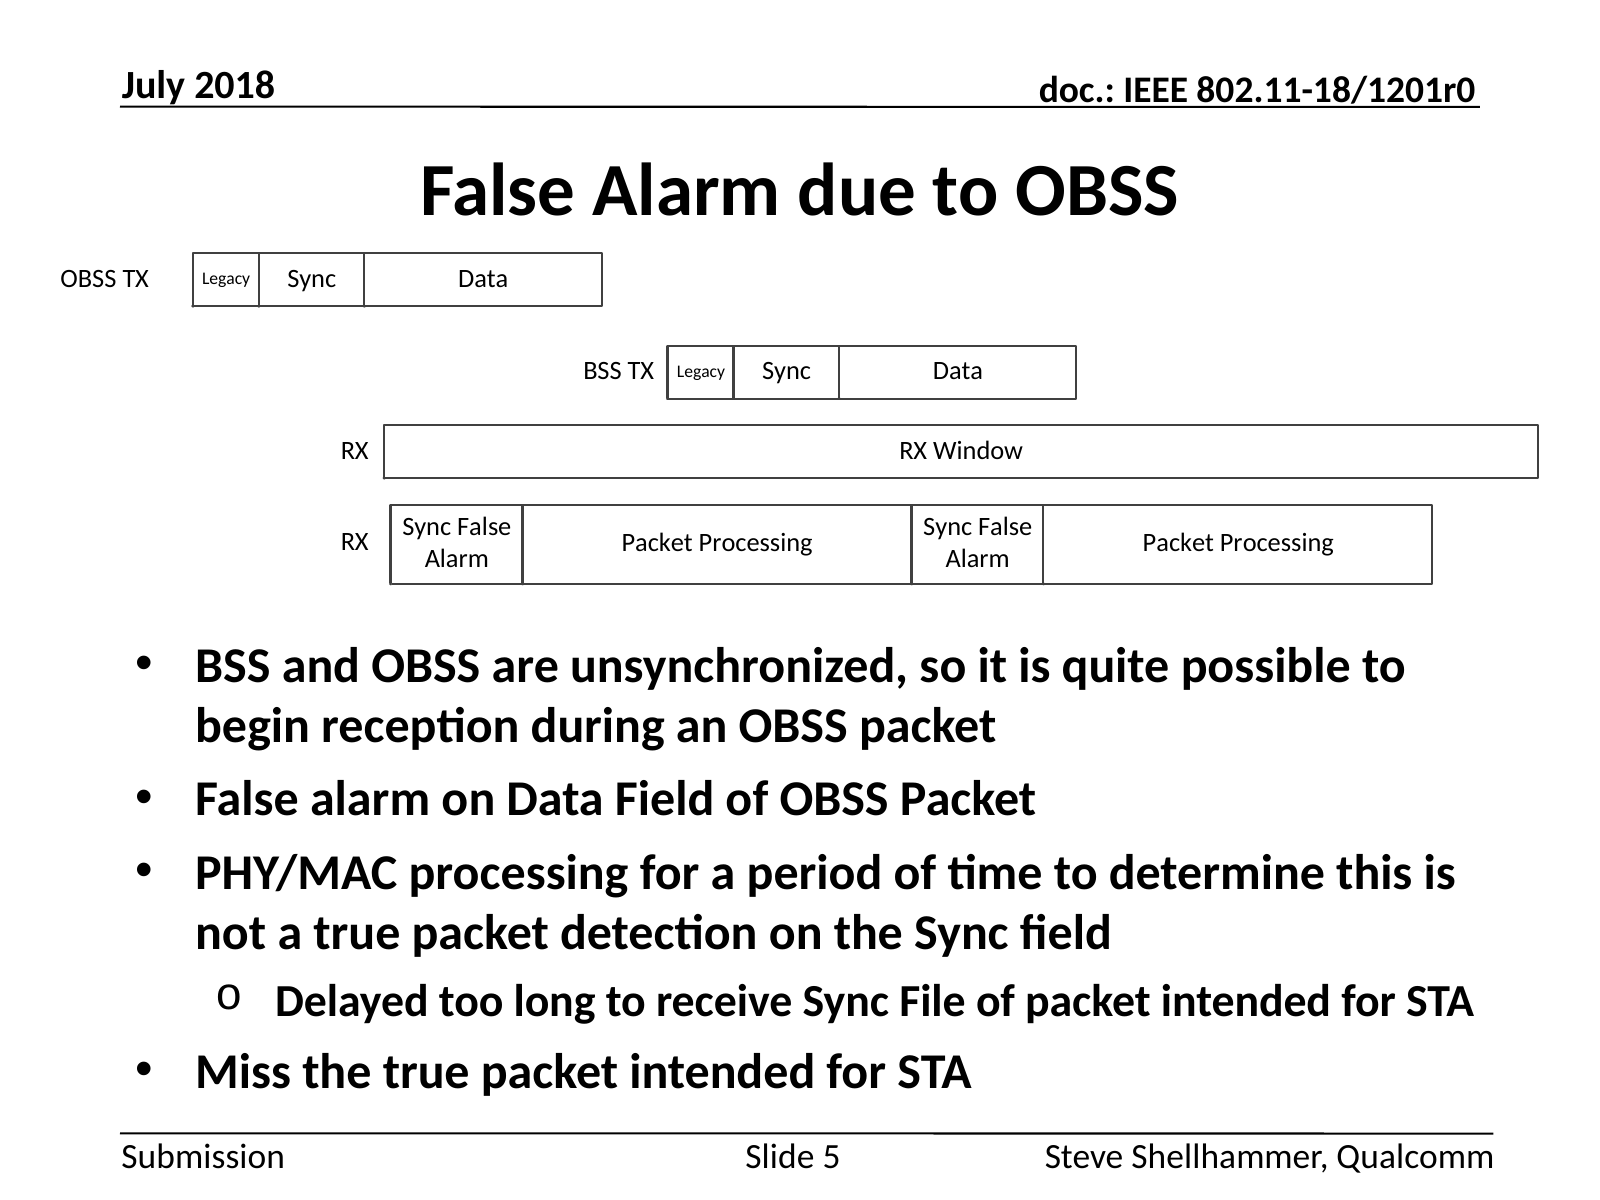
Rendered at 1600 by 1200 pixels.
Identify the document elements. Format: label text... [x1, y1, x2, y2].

picture [58, 249, 1542, 587]
footer Steve Shellhammer, Qualcomm [937, 1132, 1495, 1174]
slide_number Slide 5 [733, 1132, 854, 1197]
title False Alarm due to OBSS [119, 119, 1480, 248]
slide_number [121, 58, 451, 107]
list BSS and OBSS are unsynchronized, so it is quite possible to begin reception during an OBSS packet False alarm on Data Field of OBSS Packet PHY/MAC processing for a period of time to determine this is not a true packet detection on the Sync field Delayed too long to receive Sync File of packet intended for STA Miss the true packet intended for STA [119, 624, 1526, 1101]
